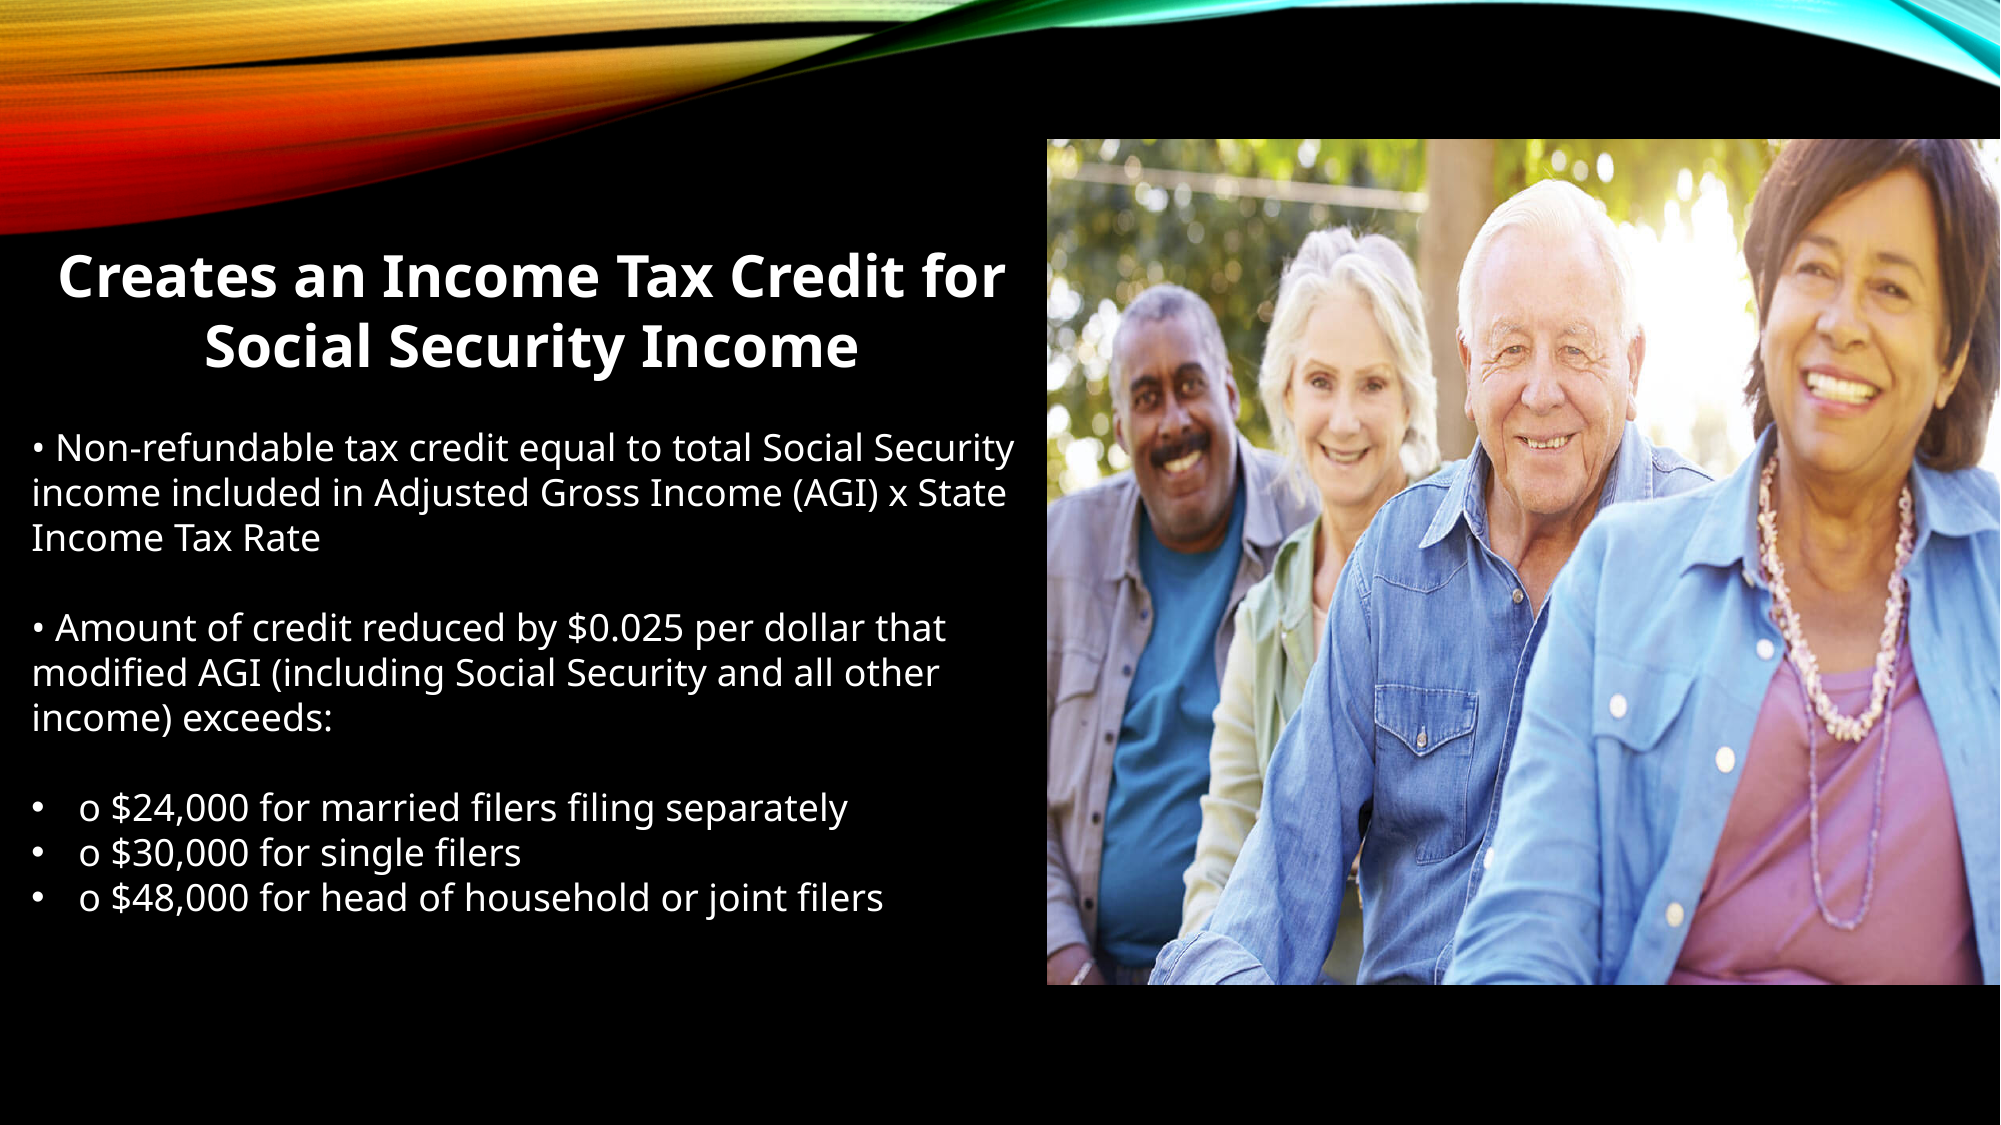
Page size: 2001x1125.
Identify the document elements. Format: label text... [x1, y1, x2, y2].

picture [0, 0, 2000, 986]
text_box Creates an Income Tax Credit for Social Security Income • Non-refundable tax credit equal to total Social Security income included in Adjusted Gross Income (AGI) x State Income Tax Rate • Amount of credit reduced by $0.025 per dollar that modified AGI (including Social Security and all other income) exceeds: o $24,000 for married filers filing separately o $30,000 for single filers o $48,000 for head of household or joint filers [16, 231, 1047, 927]
